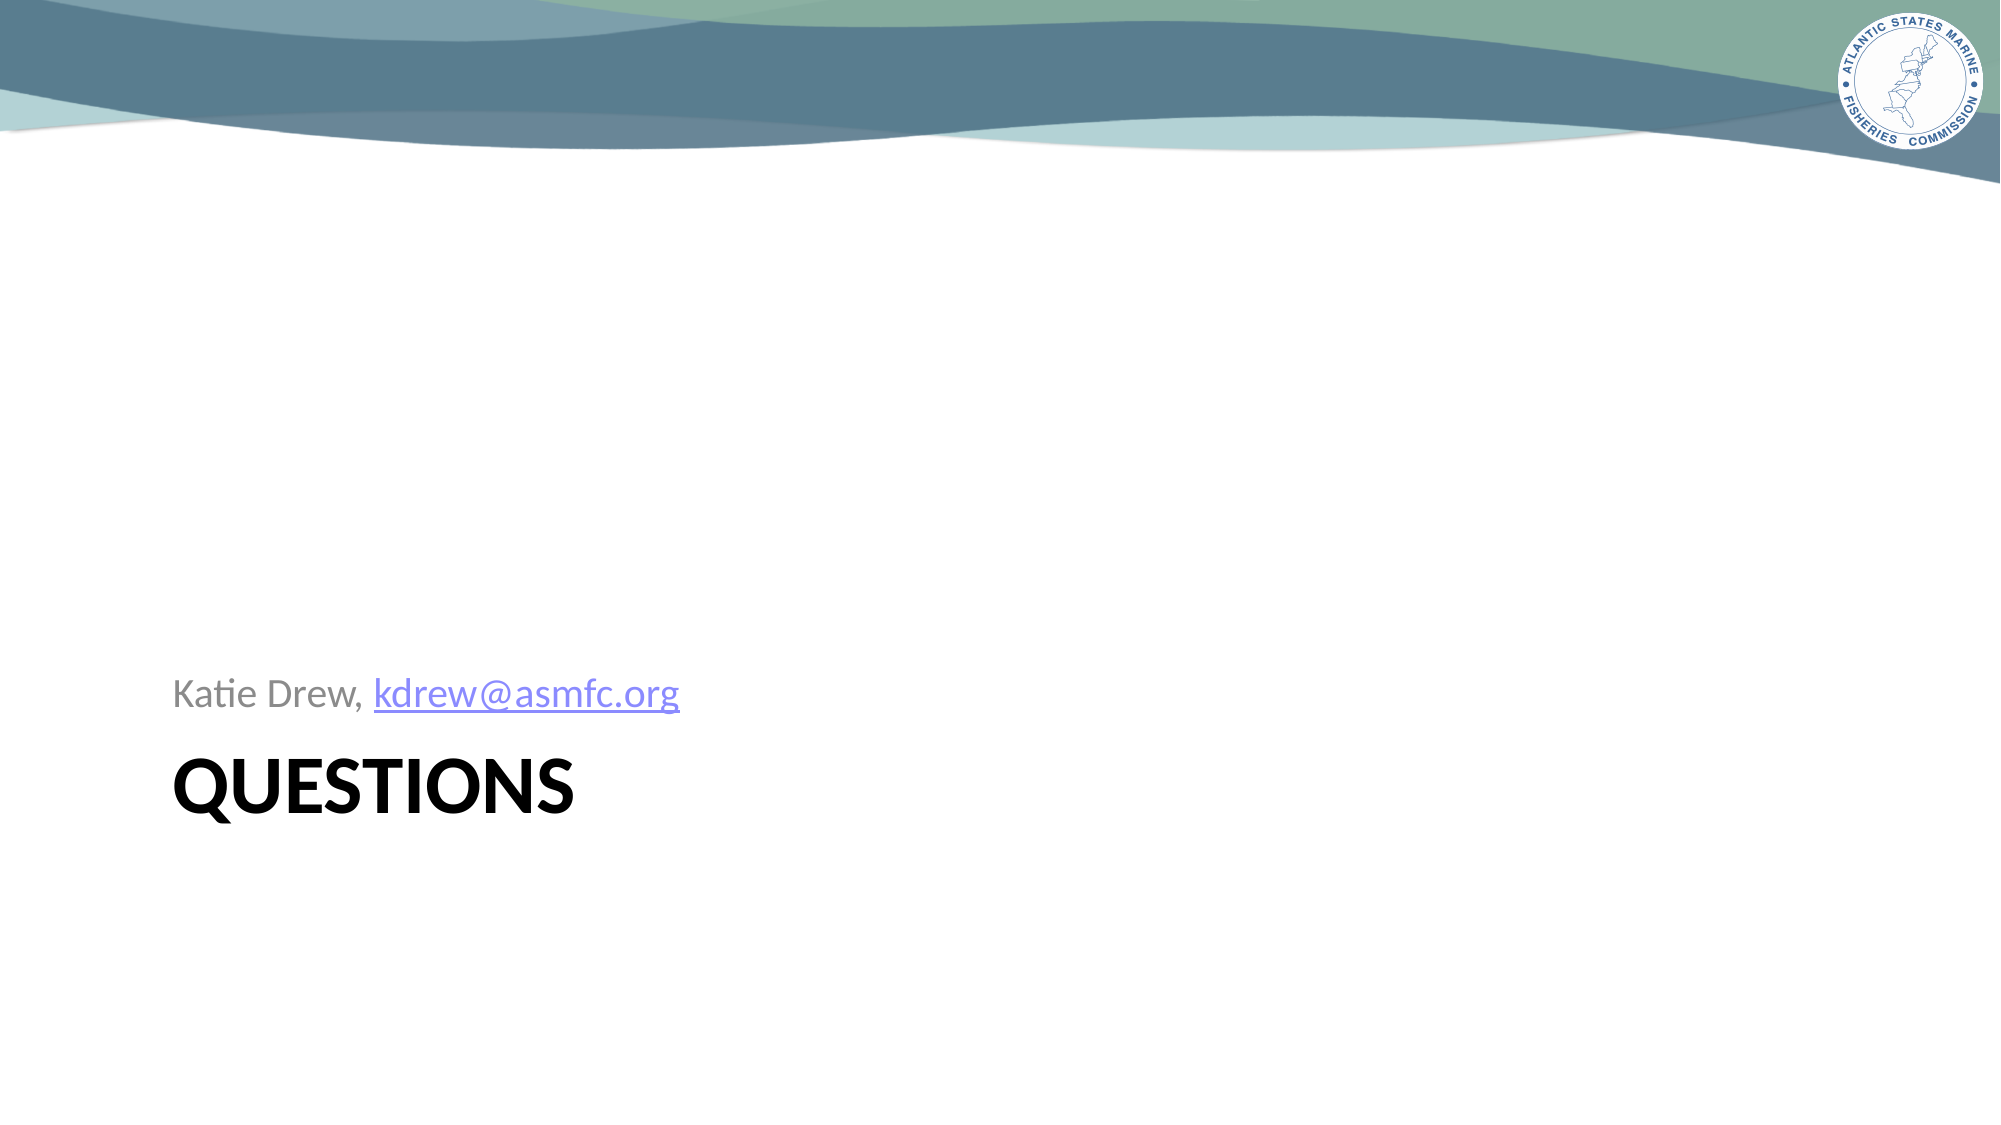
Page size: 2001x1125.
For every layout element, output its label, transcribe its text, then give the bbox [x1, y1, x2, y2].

picture [0, 0, 2000, 188]
list Katie Drew, kdrew@asmfc.org [157, 476, 1858, 723]
title Questions [157, 723, 1858, 947]
